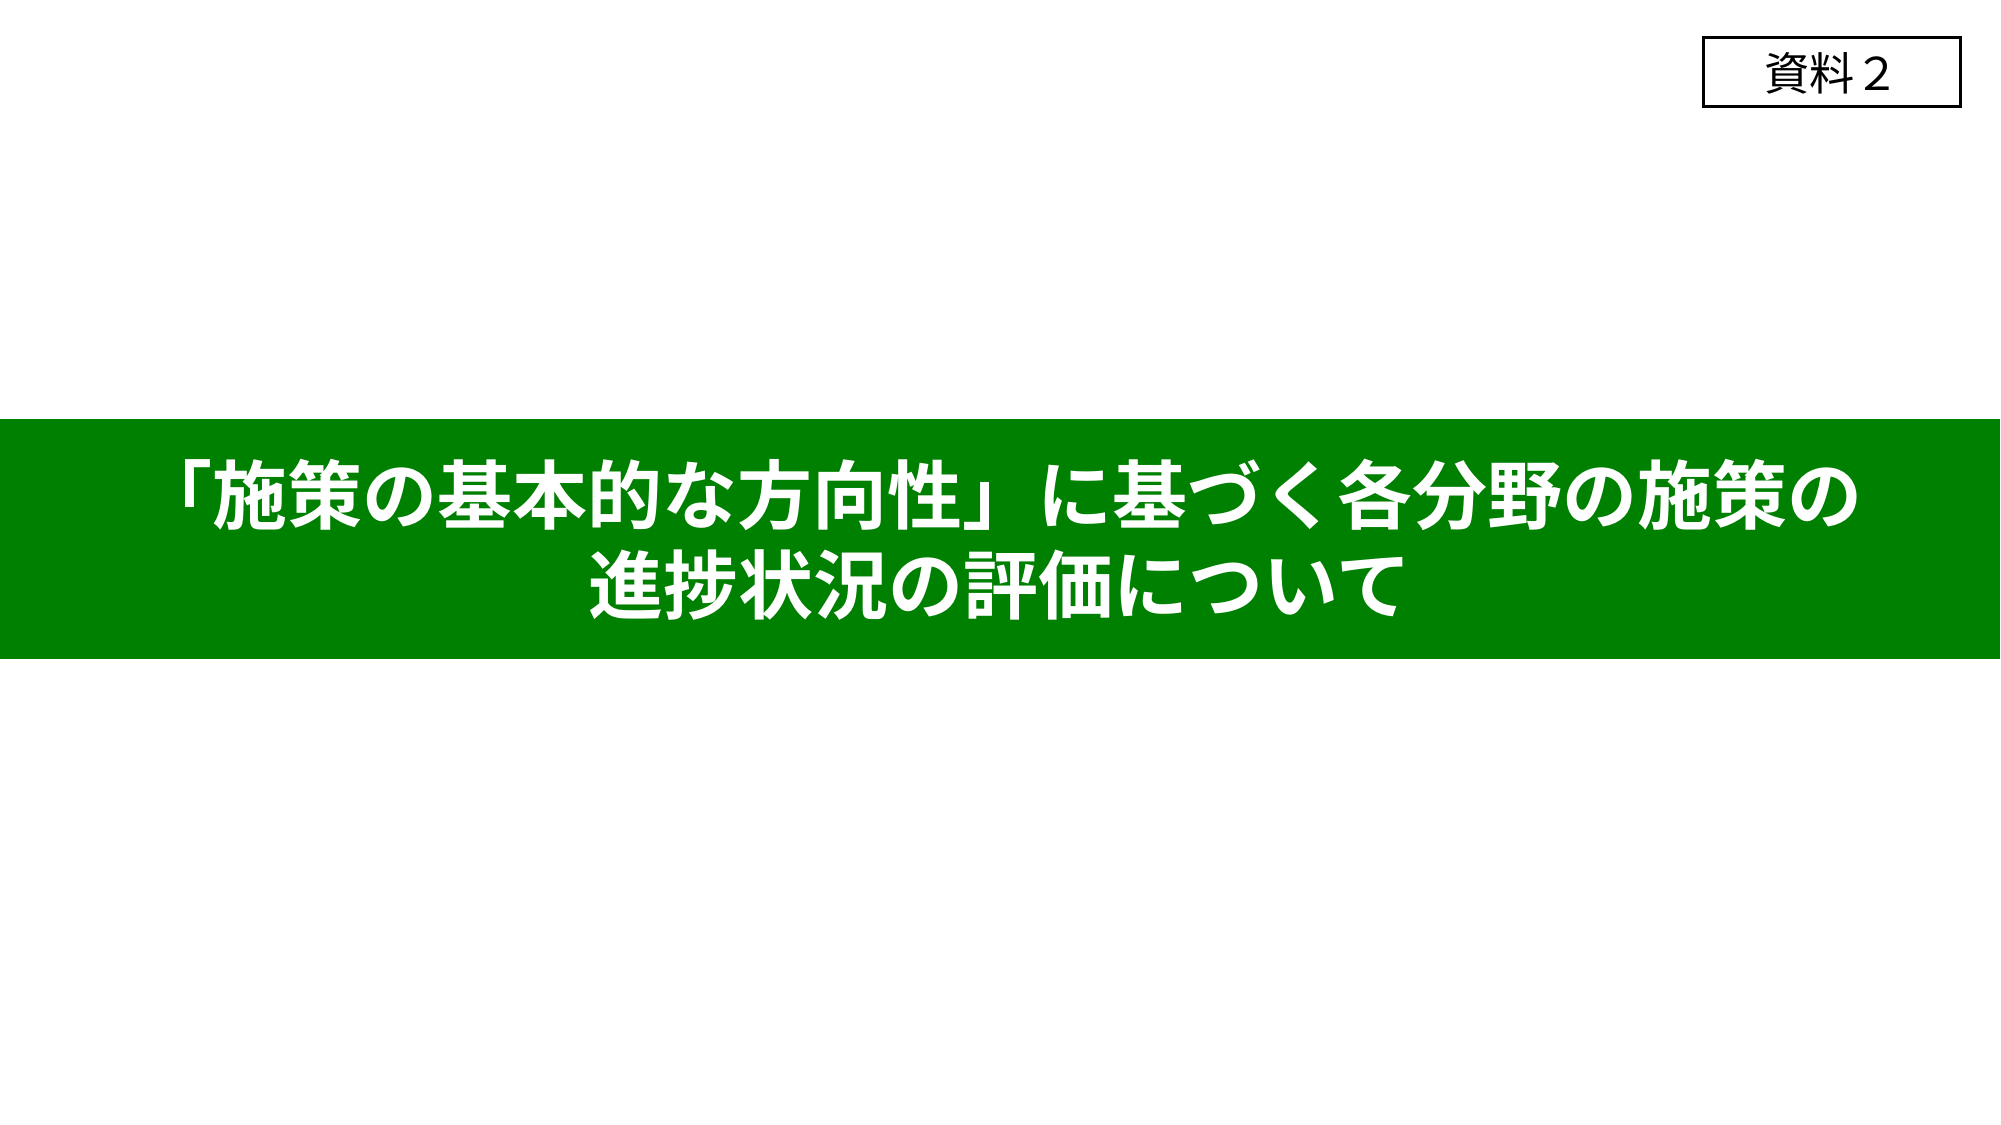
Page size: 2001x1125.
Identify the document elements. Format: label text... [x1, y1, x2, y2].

text_box 資料２ [1703, 37, 1961, 107]
text_box 「施策の基本的な方向性」に基づく各分野の施策の 進捗状況の評価について [0, 419, 2000, 659]
